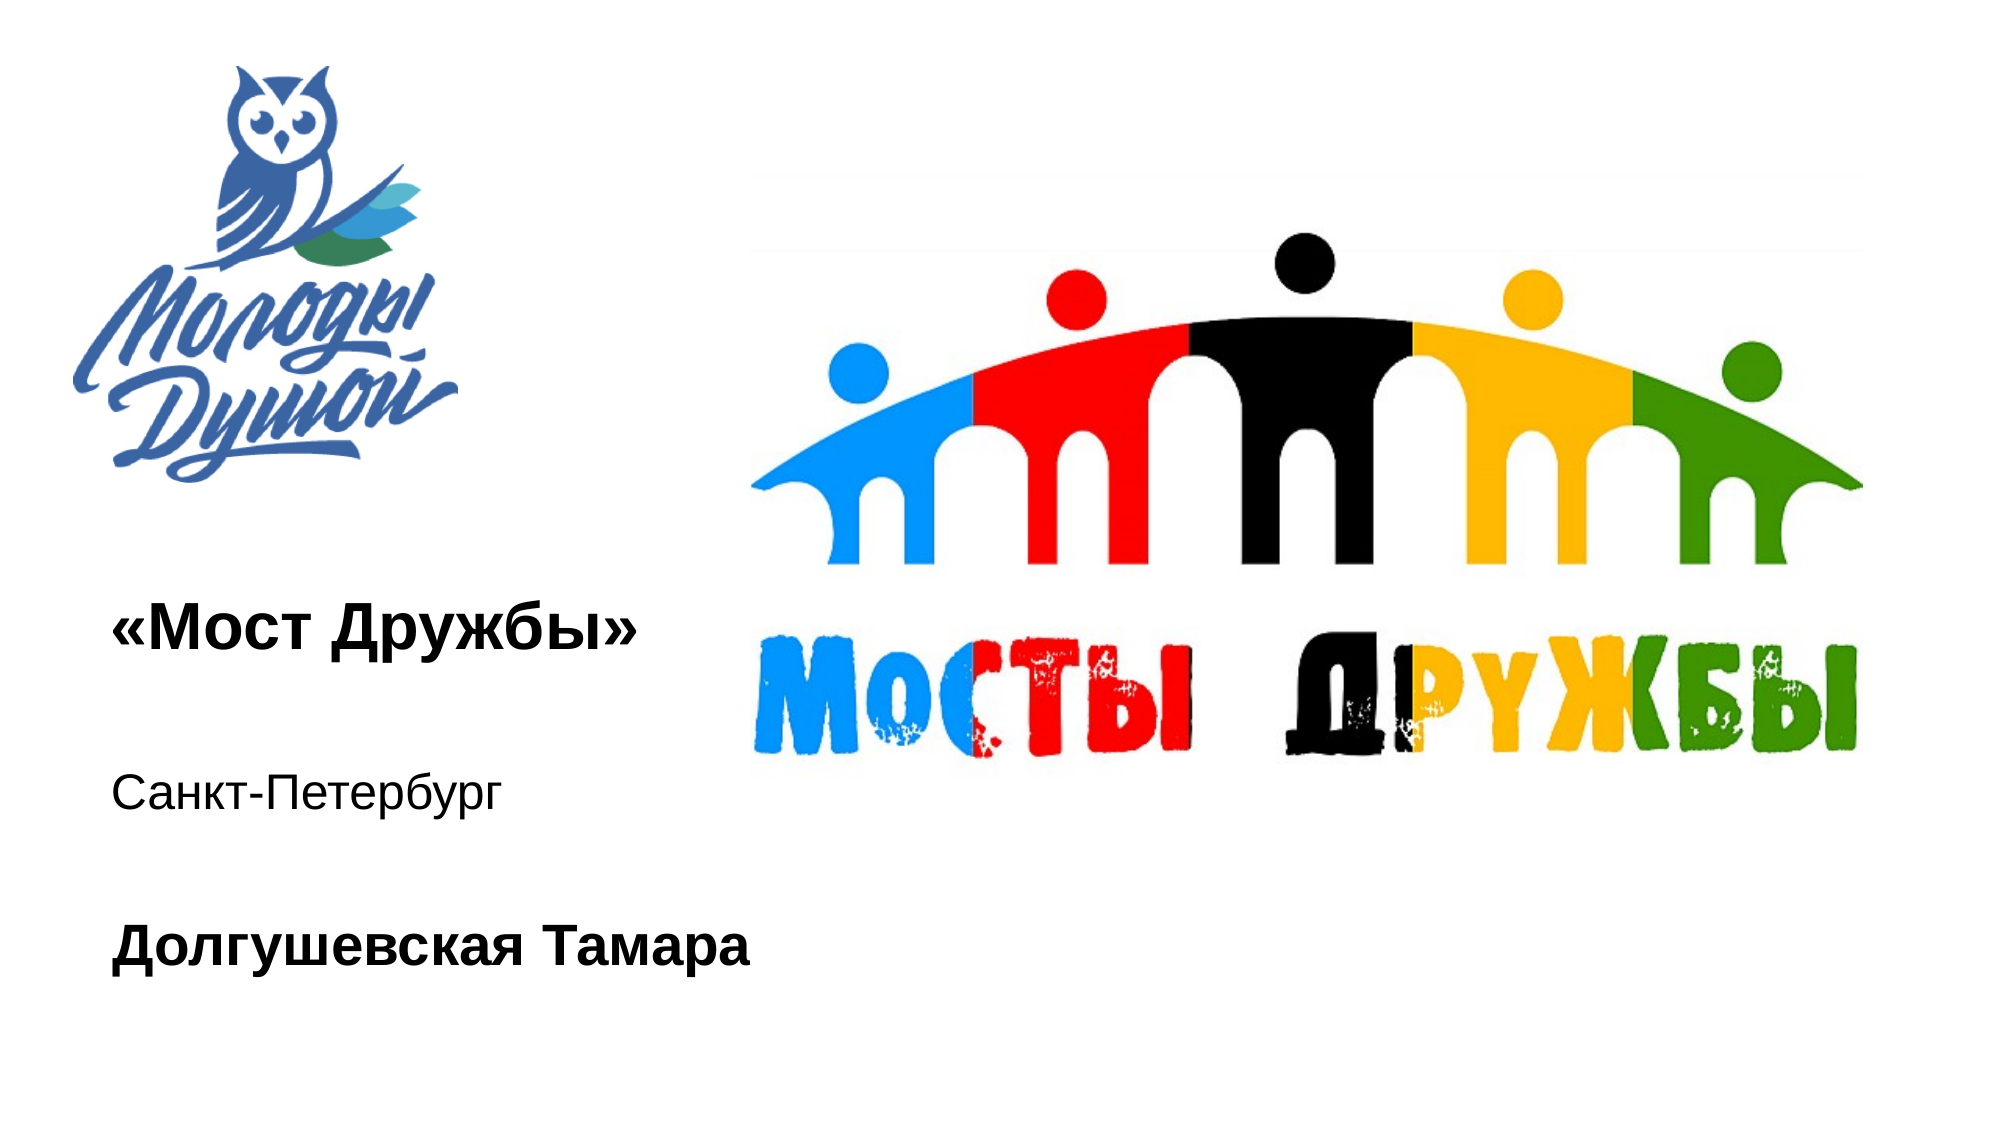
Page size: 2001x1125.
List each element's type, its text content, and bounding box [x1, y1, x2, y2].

picture [750, 152, 1863, 1090]
text_box Санкт-Петербург [96, 752, 518, 828]
picture [73, 66, 458, 483]
text_box Долгушевская Тамара [97, 899, 750, 985]
text_box «Мост Дружбы» [96, 575, 655, 671]
